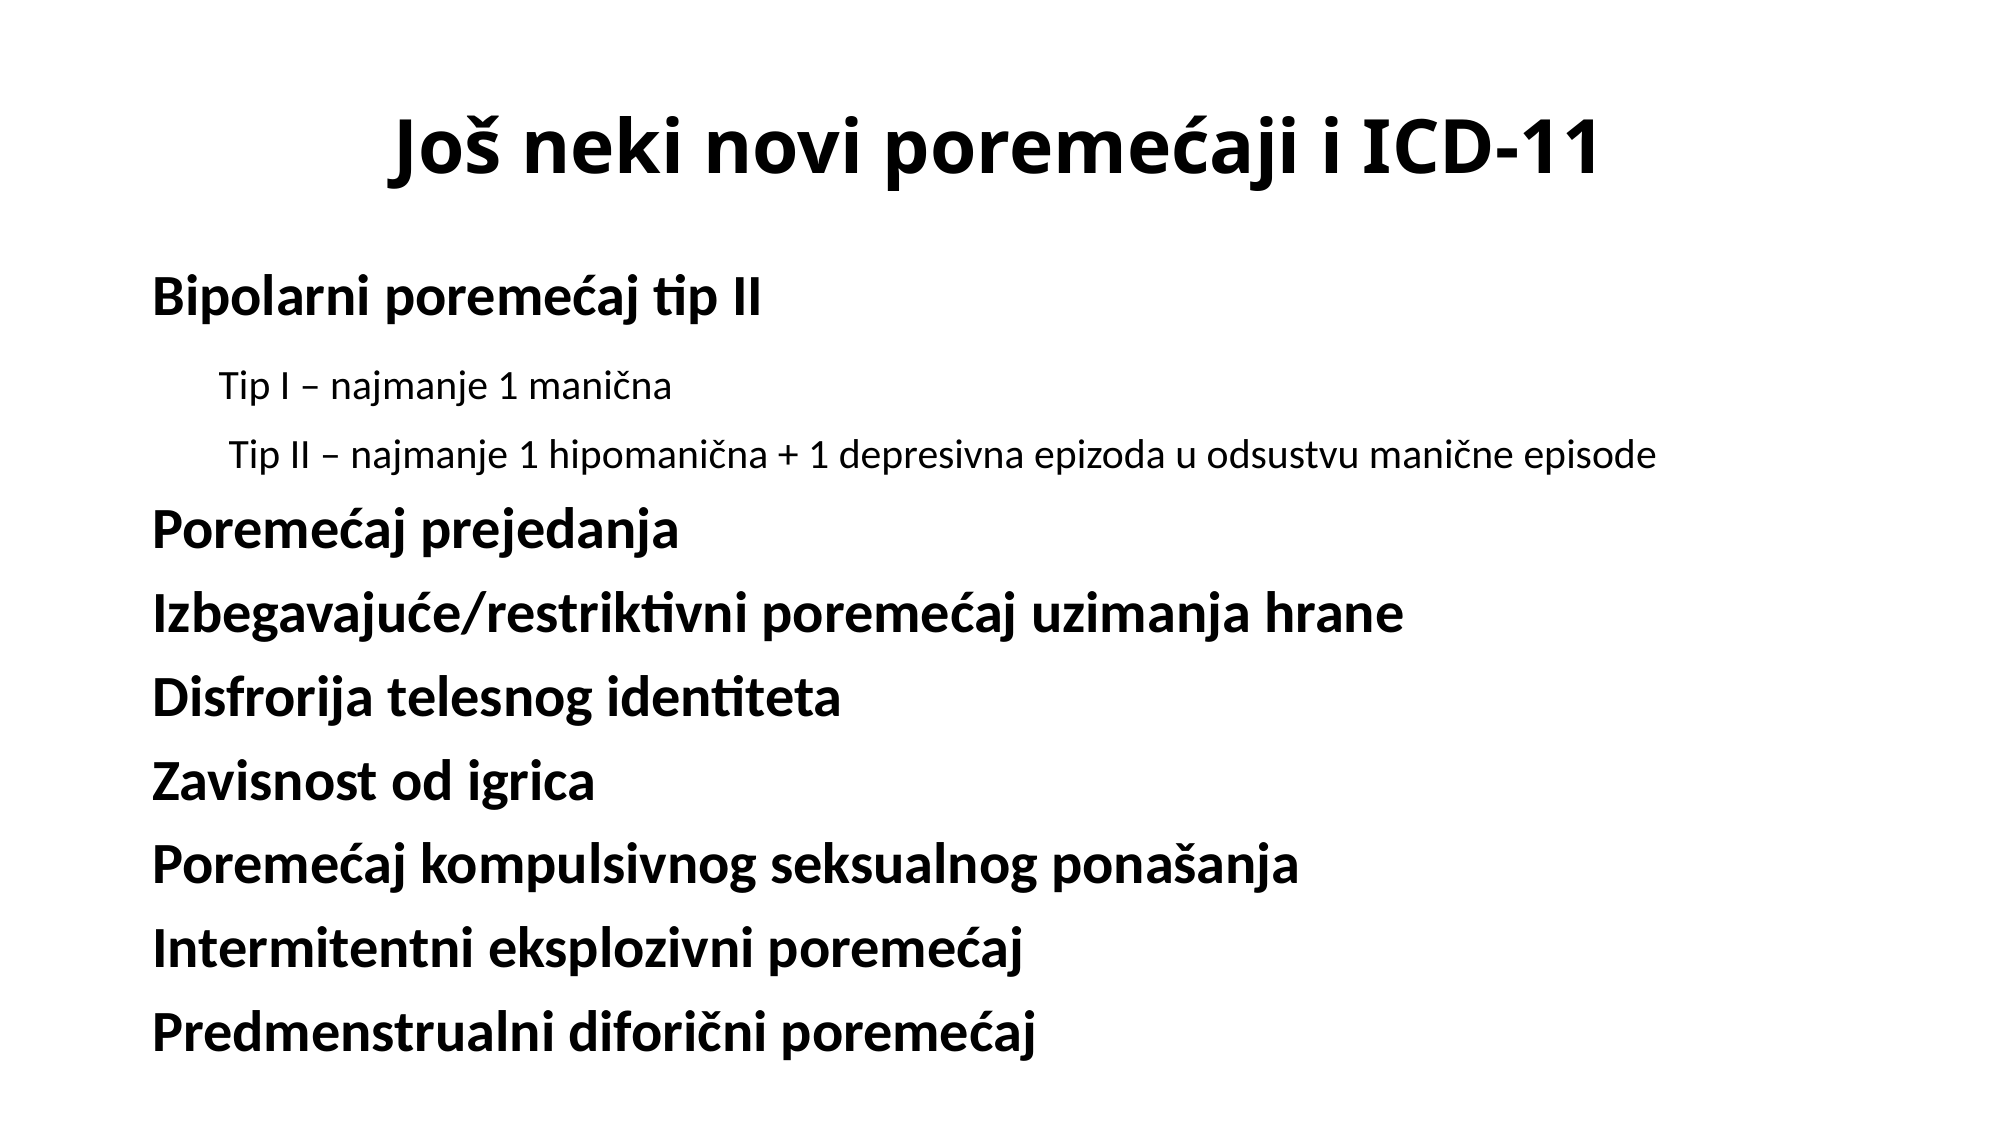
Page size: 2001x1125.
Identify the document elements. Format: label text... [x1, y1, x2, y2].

title Još neki novi poremećaji i ICD-11 [137, 39, 1863, 257]
list Bipolarni poremećaj tip II Tip I – najmanje 1 manična Tip II – najmanje 1 hipomanična + 1 depresivna epizoda u odsustvu manične episode Poremećaj prejedanja Izbegavajuće/restriktivni poremećaj uzimanja hrane Disfrorija telesnog identiteta Zavisnost od igrica Poremećaj kompulsivnog seksualnog ponašanja Intermitentni eksplozivni poremećaj Predmenstrualni diforični poremećaj [137, 257, 1863, 972]
